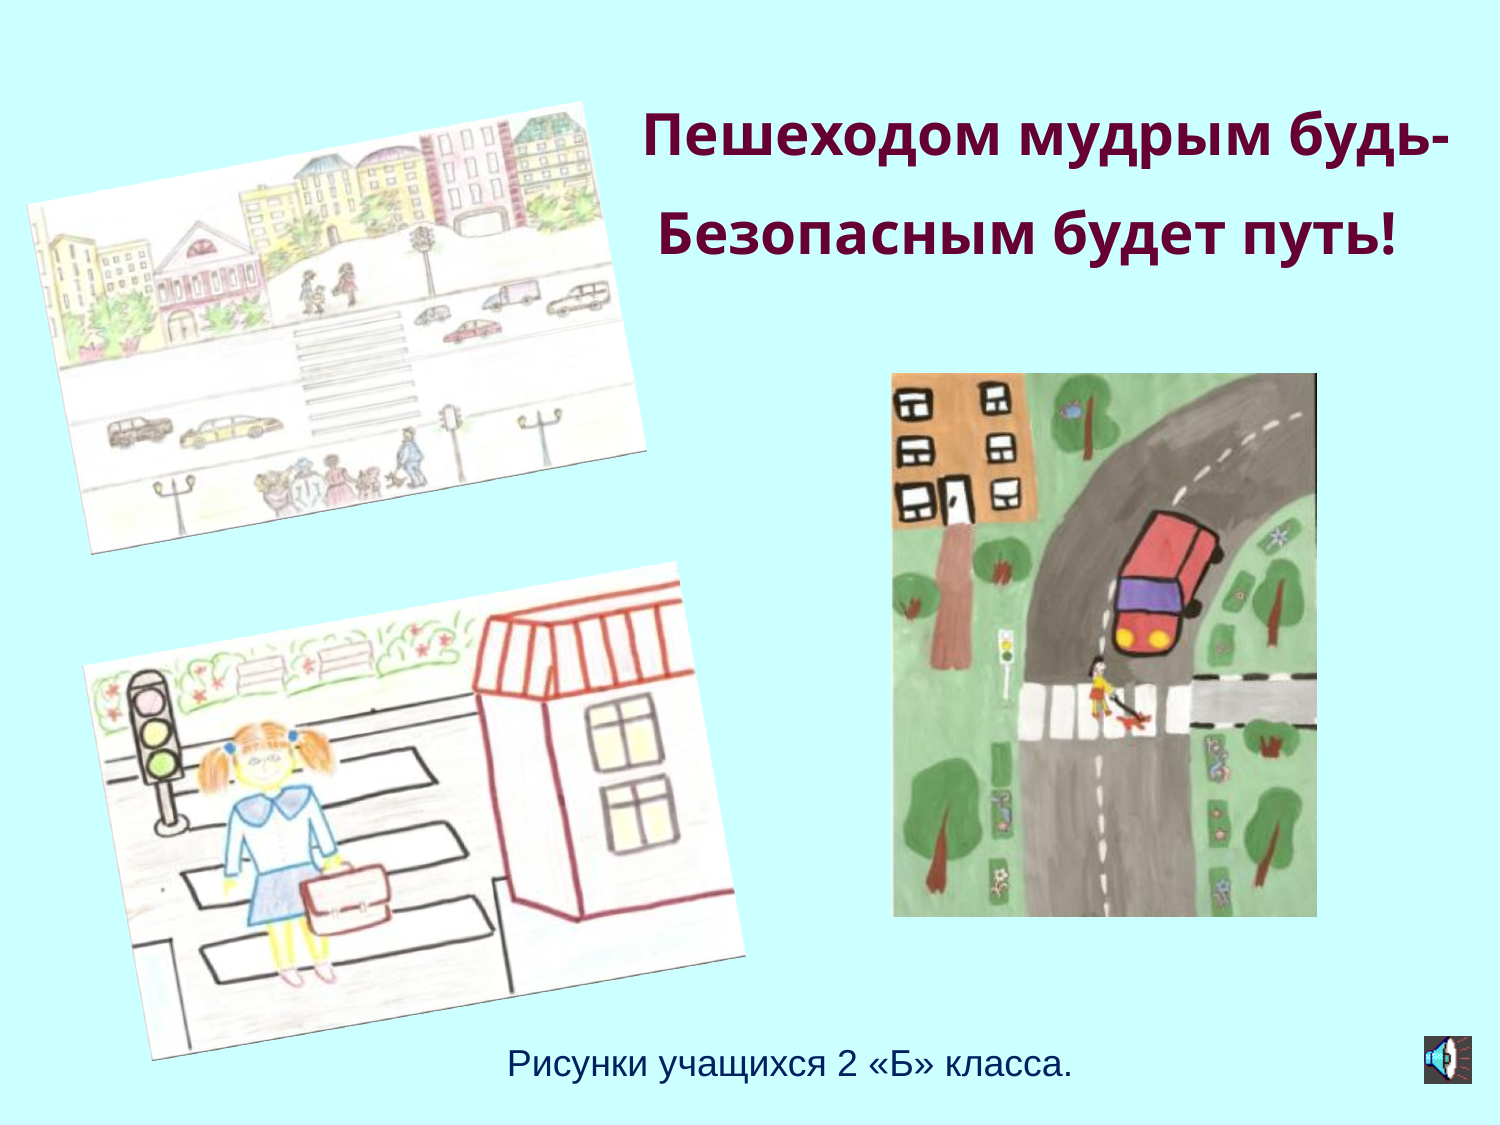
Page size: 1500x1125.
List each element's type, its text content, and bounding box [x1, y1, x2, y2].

picture [27, 102, 646, 554]
text_box Рисунки учащихся 2 «Б» класса. [492, 1031, 1348, 1091]
picture [891, 373, 1317, 918]
picture [1422, 1034, 1474, 1086]
text_box Пешеходом мудрым будь- Безопасным будет путь! [596, 90, 1500, 274]
picture [83, 562, 745, 1060]
